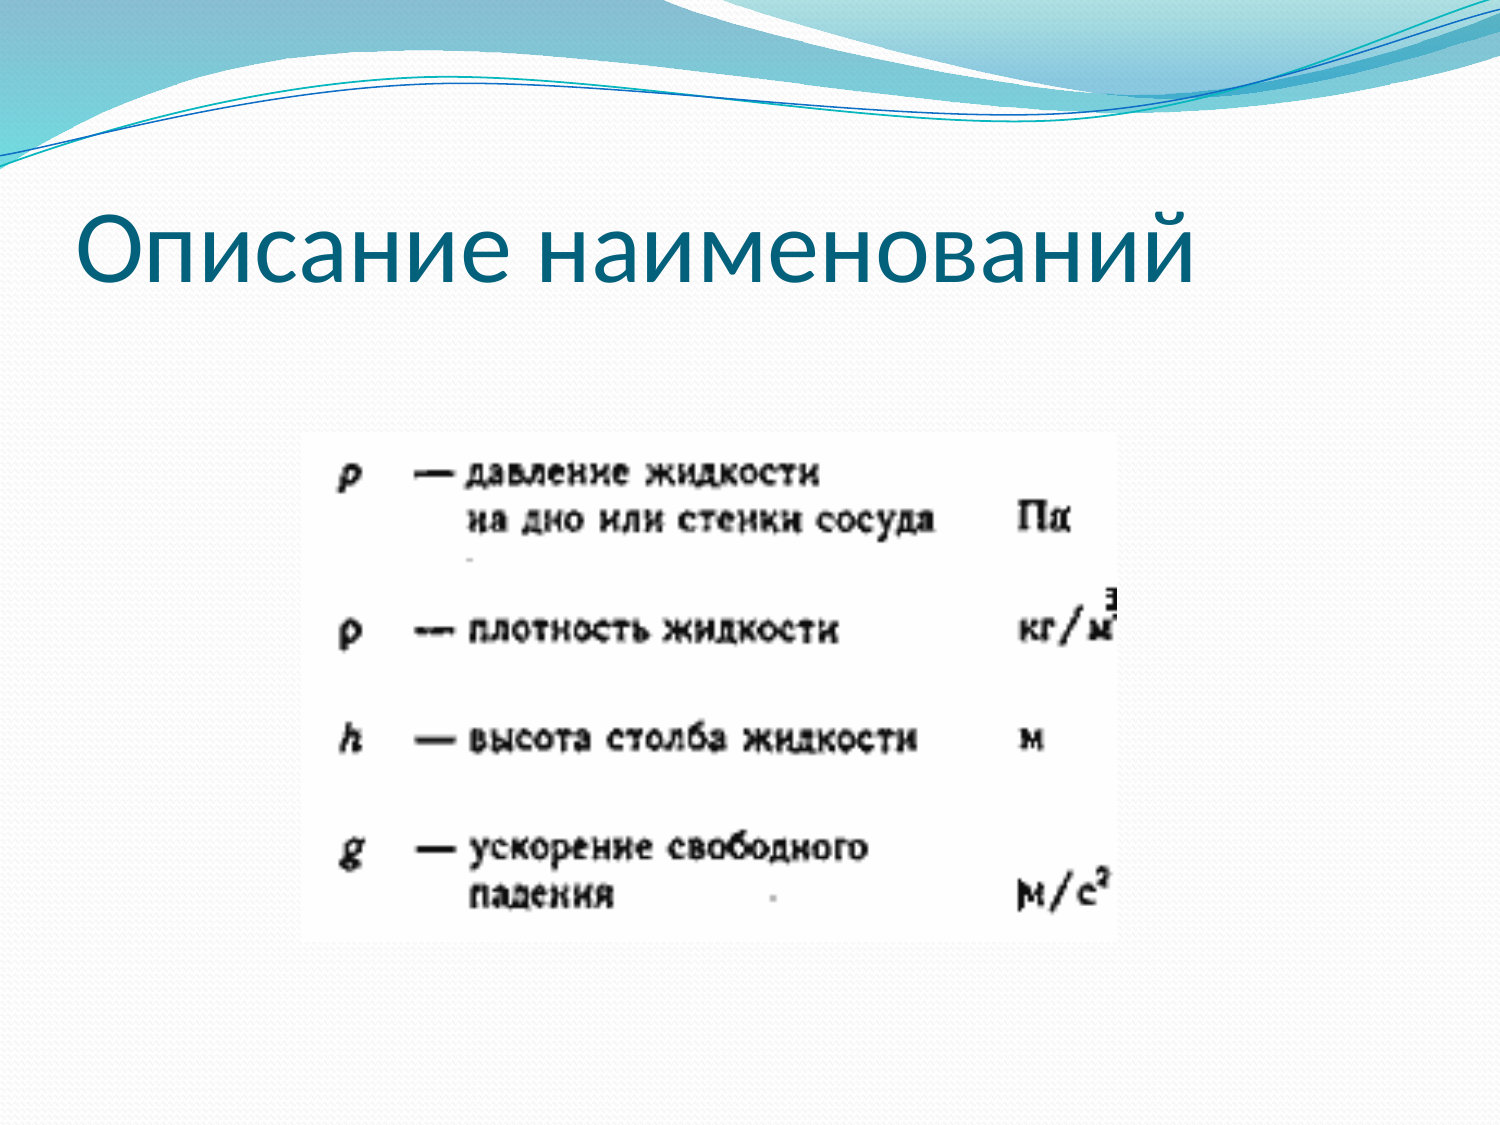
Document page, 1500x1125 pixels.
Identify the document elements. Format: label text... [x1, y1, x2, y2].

title Описание наименований [75, 115, 1425, 303]
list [300, 432, 1117, 942]
